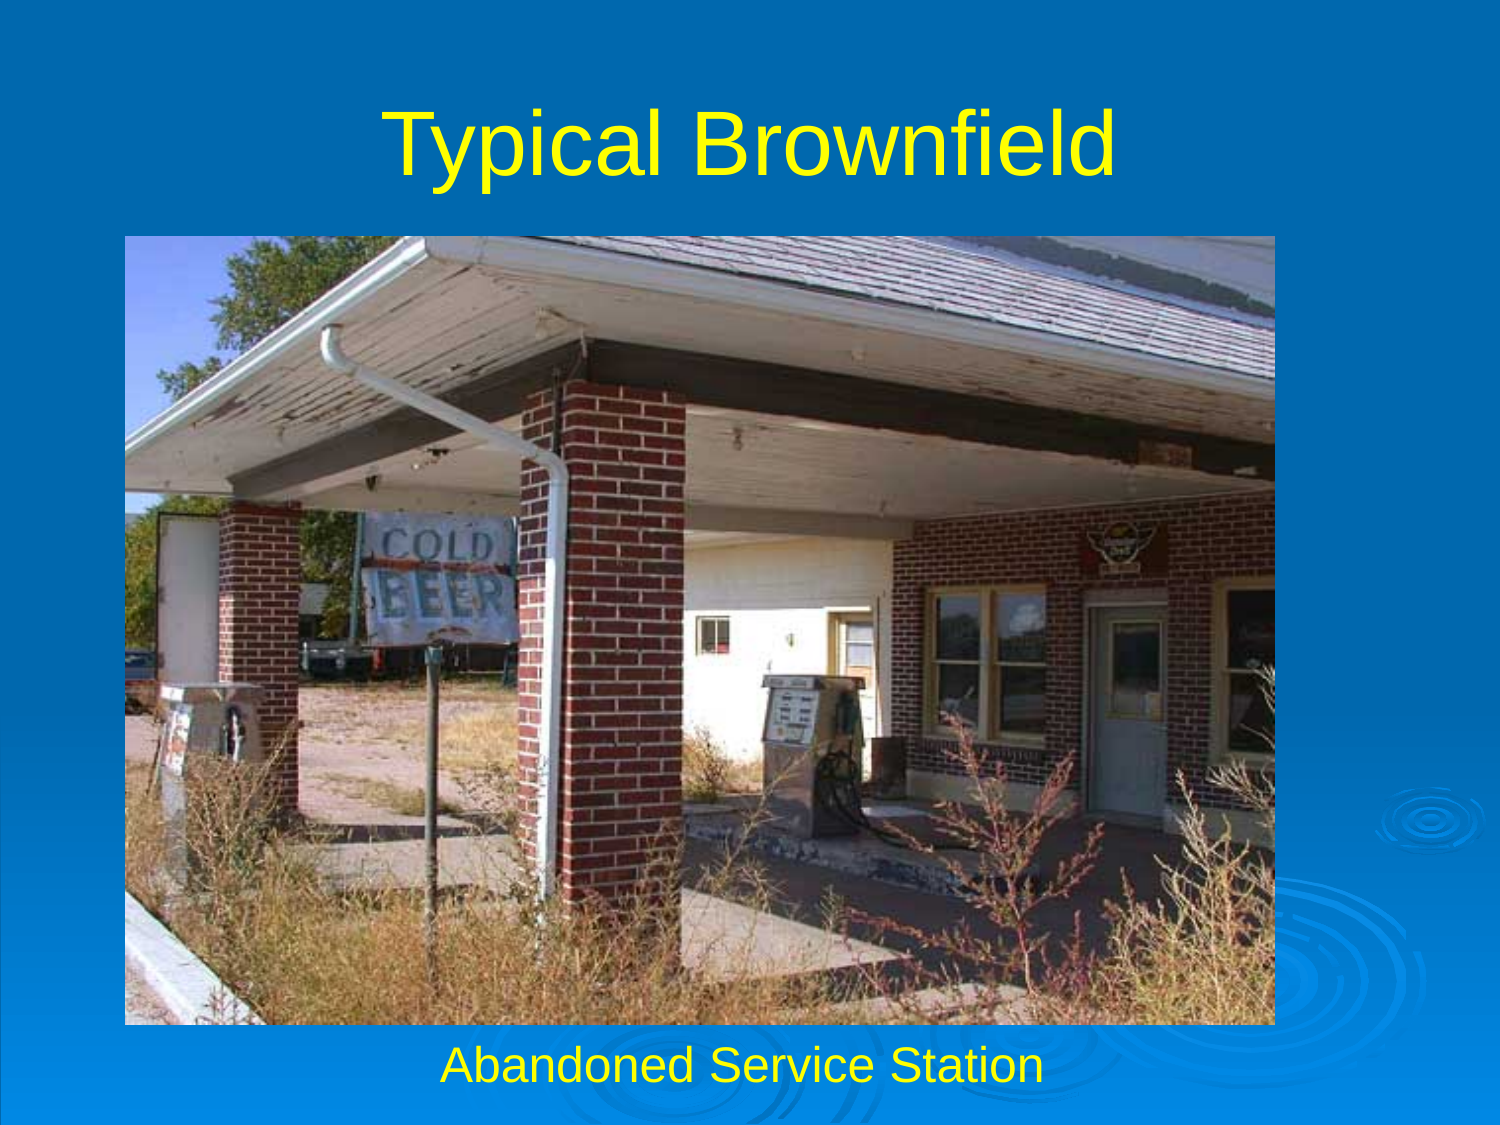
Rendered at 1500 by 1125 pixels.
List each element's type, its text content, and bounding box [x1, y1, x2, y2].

text_box Abandoned Service Station [424, 1034, 1100, 1100]
title Typical Brownfield [74, 45, 1426, 233]
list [124, 236, 1276, 1026]
